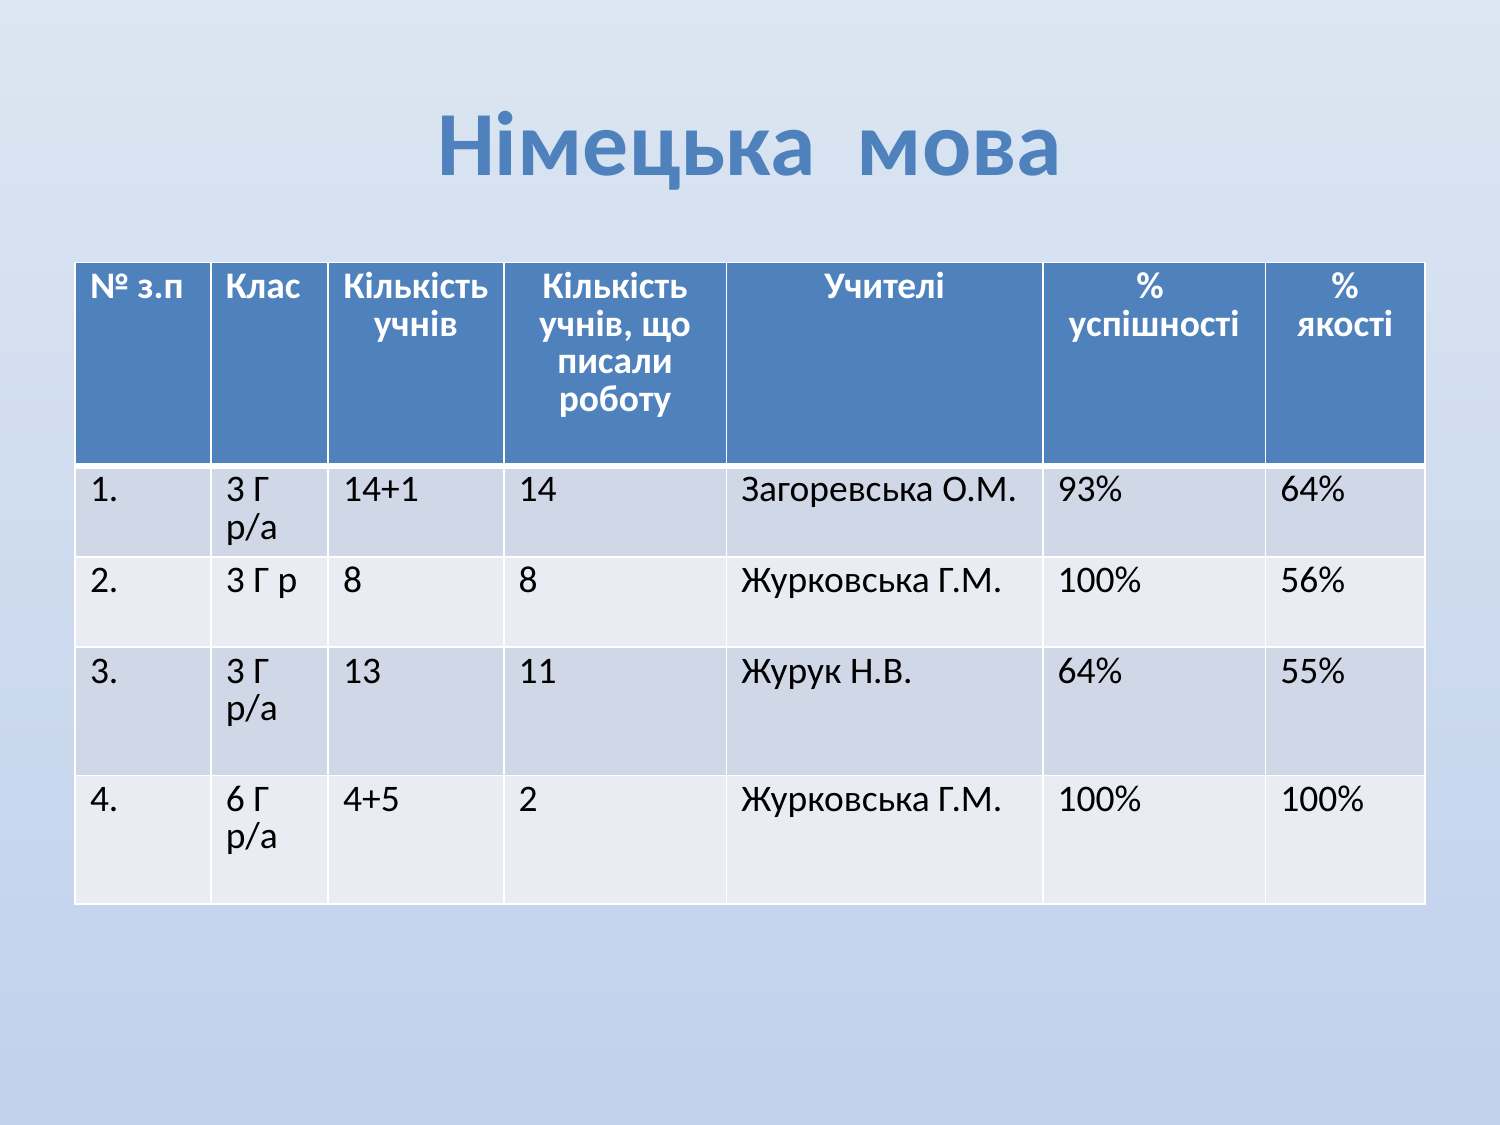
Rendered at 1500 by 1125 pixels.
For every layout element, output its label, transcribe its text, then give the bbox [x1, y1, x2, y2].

table_header % успішності [1044, 263, 1265, 463]
table_cell 4+5 [329, 776, 503, 903]
table_cell 2. [76, 558, 210, 646]
table_cell 8 [505, 558, 726, 646]
table_header Кількість учнів, що писали роботу [505, 263, 726, 463]
table_header % якості [1266, 263, 1424, 463]
table_cell Журковська Г.М. [727, 776, 1042, 903]
table_cell 3 Г р [212, 558, 327, 646]
table_cell Загоревська О.М. [727, 469, 1042, 556]
table_cell 8 [329, 558, 503, 646]
table_header Учителі [727, 263, 1042, 463]
table_cell 93% [1044, 469, 1265, 556]
table_cell 3. [76, 648, 210, 775]
table_cell 3 Г р/а [212, 469, 327, 556]
table_cell 6 Г р/а [212, 776, 327, 903]
table_cell 11 [505, 648, 726, 775]
table_cell 100% [1044, 776, 1265, 903]
table_cell 3 Г р/а [212, 648, 327, 775]
table_header Кількість учнів [329, 263, 503, 463]
table_cell 1. [76, 469, 210, 556]
table_cell 13 [329, 648, 503, 775]
table_cell 14 [505, 469, 726, 556]
table_cell 4. [76, 776, 210, 903]
table_cell Журковська Г.М. [727, 558, 1042, 646]
table_cell 56% [1266, 558, 1424, 646]
table_cell 55% [1266, 648, 1424, 775]
table_cell 64% [1266, 469, 1424, 556]
table_header Клас [212, 263, 327, 463]
table_cell 100% [1266, 776, 1424, 903]
table_cell 14+1 [329, 469, 503, 556]
title Німецька мова [74, 44, 1426, 233]
table_cell 100% [1044, 558, 1265, 646]
table_cell 2 [505, 776, 726, 903]
table_header № з.п [76, 263, 210, 463]
table_cell Журук Н.В. [727, 648, 1042, 775]
table_cell 64% [1044, 648, 1265, 775]
